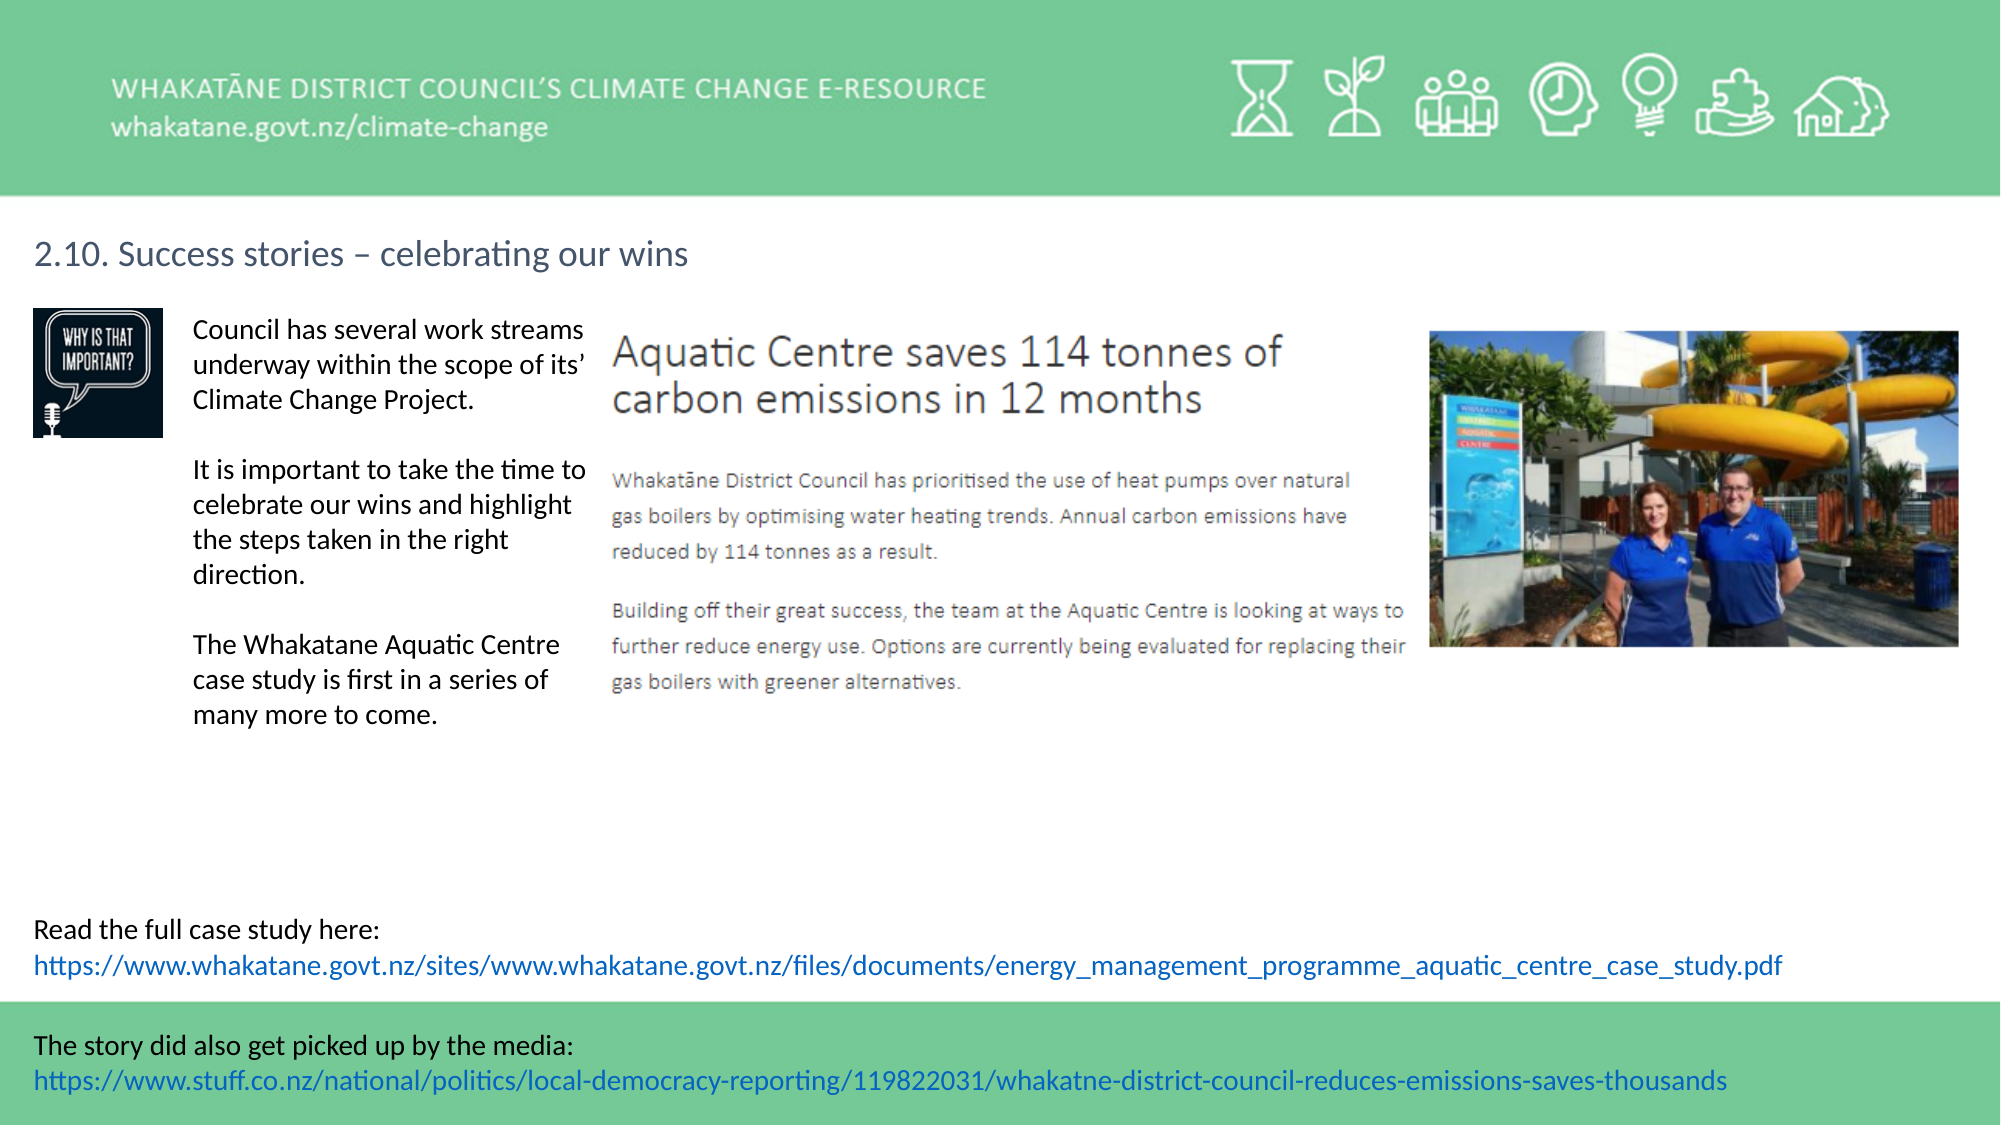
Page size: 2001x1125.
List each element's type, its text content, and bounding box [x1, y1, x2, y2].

picture [0, 0, 2001, 1125]
title 2.10. Success stories – celebrating our wins [18, 199, 1744, 309]
text_box Council has several work streams underway within the scope of its’ Climate Change Project. It is important to take the time to celebrate our wins and highlight the steps taken in the right direction. The Whakatane Aquatic Centre case study is first in a series of many more to come. [178, 303, 603, 738]
text_box The story did also get picked up by the media: https://www.stuff.co.nz/national/politics/local-democracy-reporting/119822031/whakatne-district-council-reduces-emissions-saves-thousands [18, 1018, 1844, 1104]
text_box Read the full case study here: https://www.whakatane.govt.nz/sites/www.whakatane.govt.nz/files/documents/energy_management_programme_aquatic_centre_case_study.pdf [18, 903, 2000, 989]
